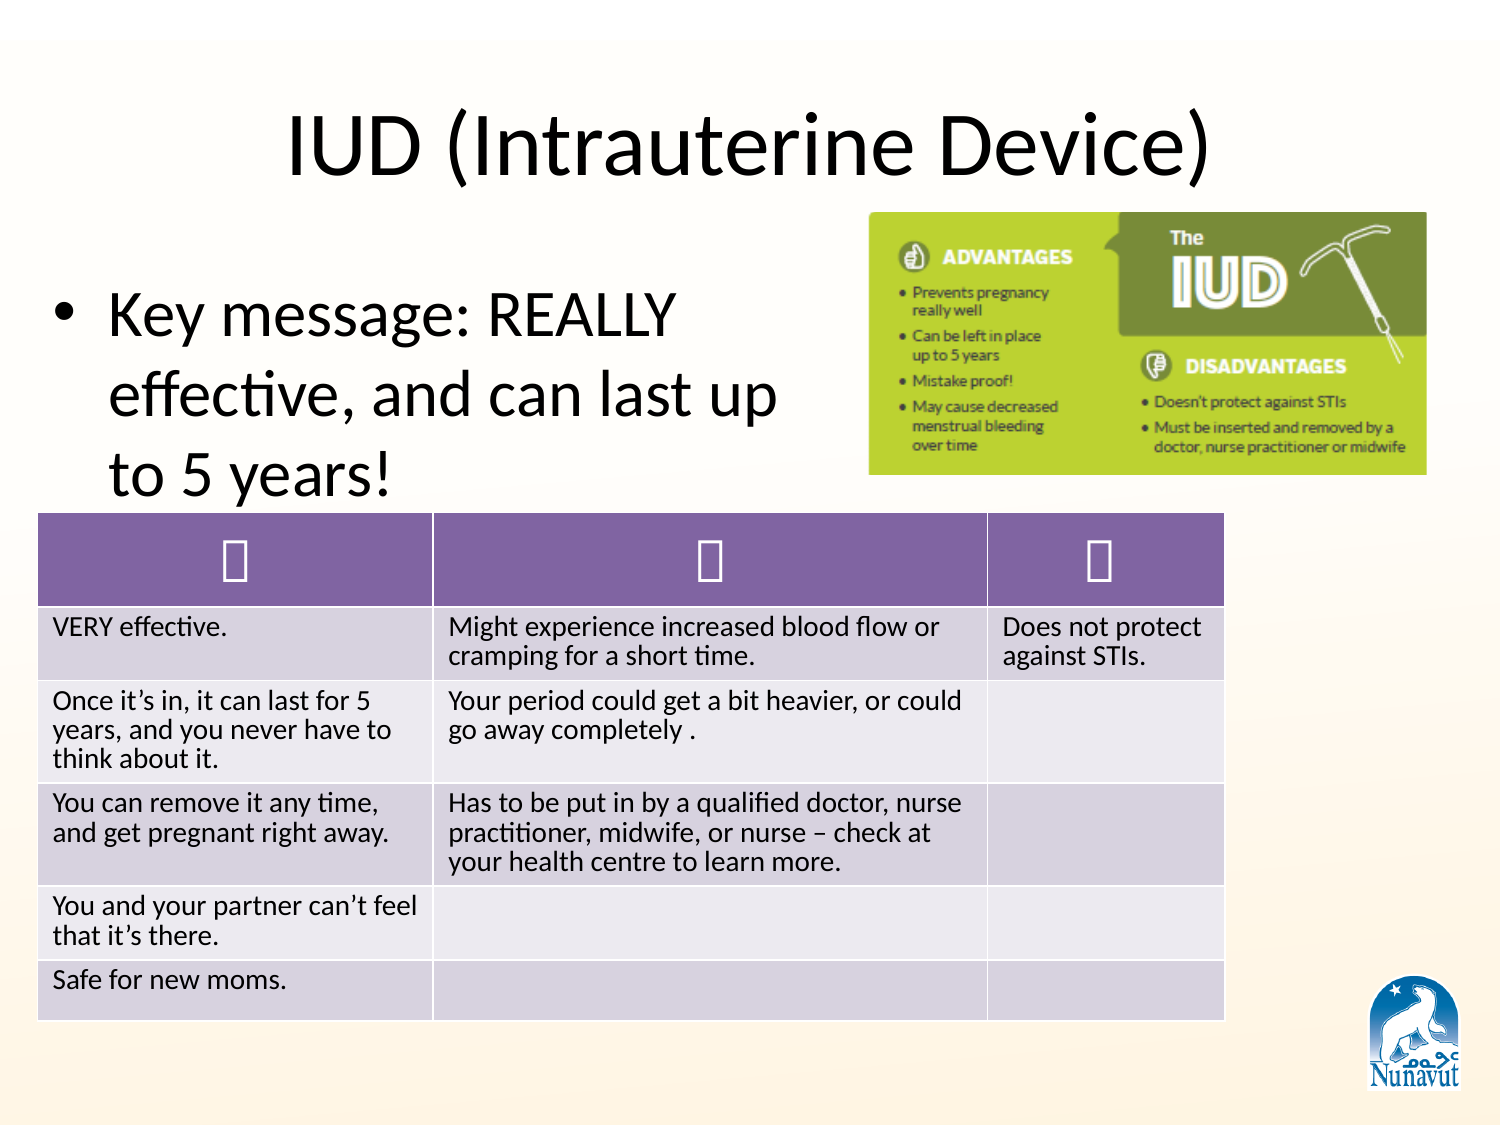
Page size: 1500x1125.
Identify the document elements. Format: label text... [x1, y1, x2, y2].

table_header  [38, 513, 432, 606]
table_cell [434, 887, 987, 959]
table_cell [988, 681, 1224, 782]
table_cell Your period could get a bit heavier, or could go away completely . [434, 681, 987, 782]
table_cell Once it’s in, it can last for 5 years, and you never have to think about it. [38, 681, 432, 782]
title IUD (Intrauterine Device) [75, 45, 1425, 233]
table_cell VERY effective. [38, 608, 432, 680]
table_header  [434, 513, 987, 606]
table_cell Does not protect against STIs. [988, 608, 1224, 680]
table_header  [988, 513, 1224, 606]
table_cell You and your partner can’t feel that it’s there. [38, 887, 432, 959]
table_cell Might experience increased blood flow or cramping for a short time. [434, 608, 987, 680]
table_cell [988, 887, 1224, 959]
table_cell [988, 784, 1224, 885]
table_cell [434, 961, 987, 1020]
table_cell [988, 961, 1224, 1020]
table_cell Safe for new moms. [38, 961, 432, 1020]
list Key message: REALLY effective, and can last up to 5 years! [37, 262, 865, 512]
table_cell You can remove it any time, and get pregnant right away. [38, 784, 432, 885]
picture [0, 0, 1500, 1125]
table_cell Has to be put in by a qualified doctor, nurse practitioner, midwife, or nurse – check at your health centre to learn more. [434, 784, 987, 885]
